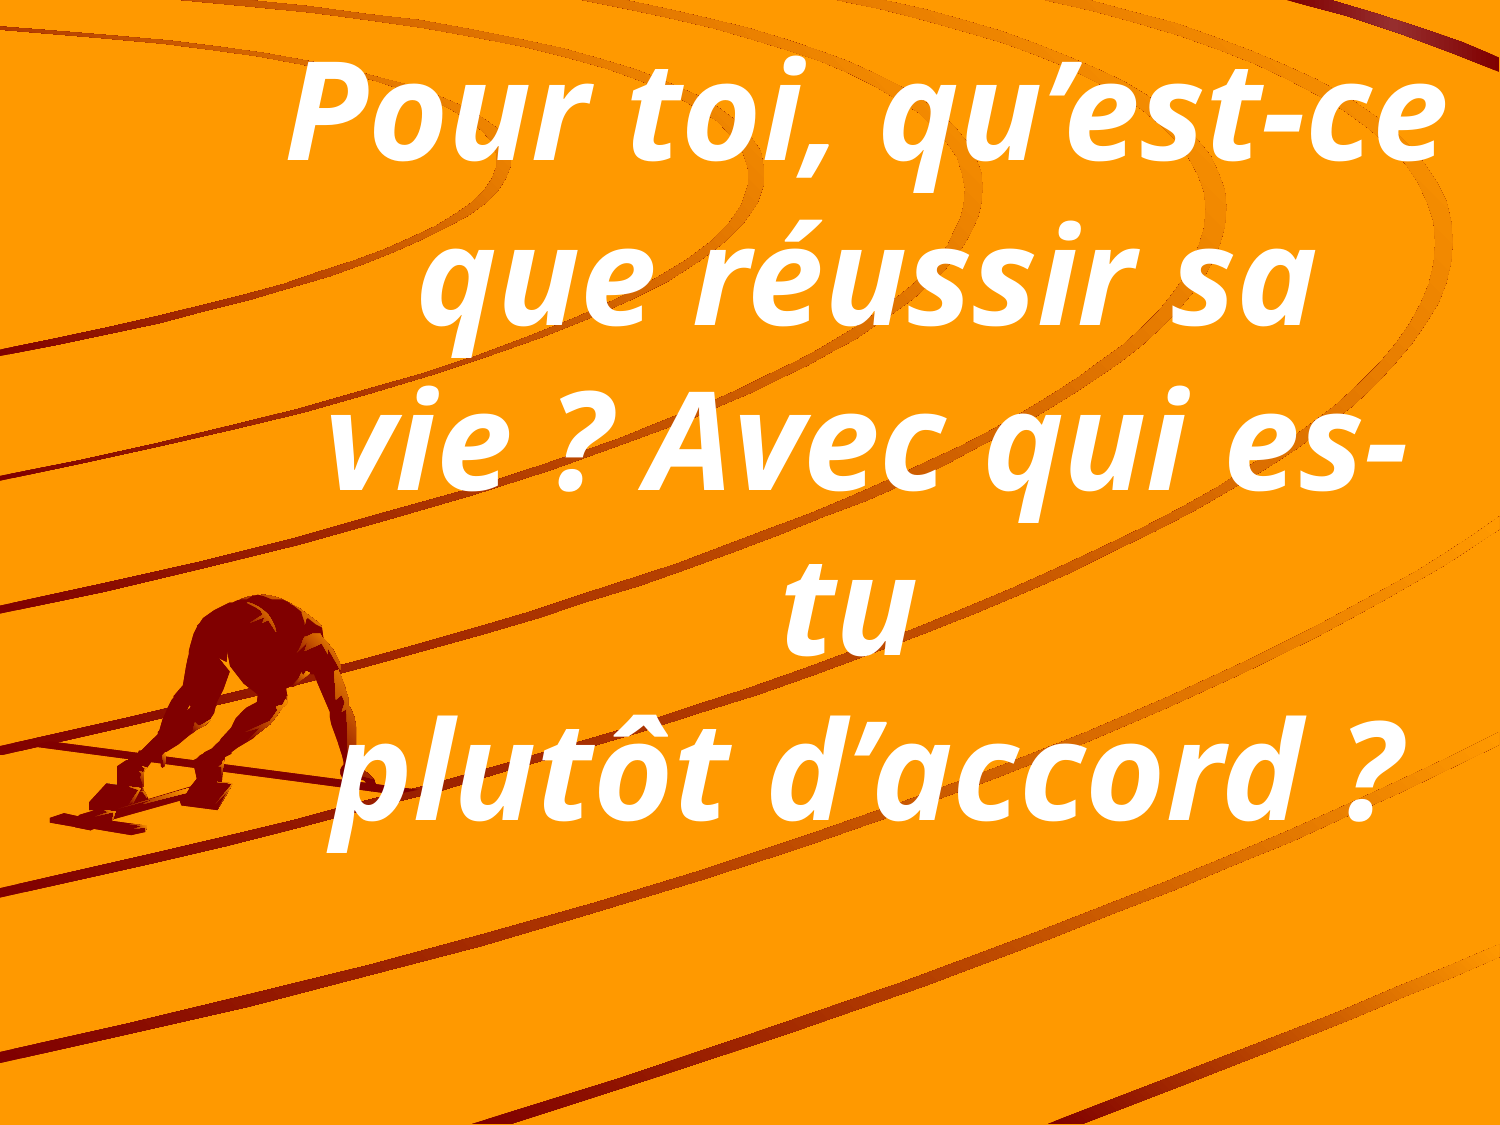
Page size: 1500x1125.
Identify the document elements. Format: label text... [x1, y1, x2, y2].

title Pour toi, qu’est-ce que réussir sa vie ? Avec qui es-tu plutôt d’accord ? [269, 163, 1466, 856]
